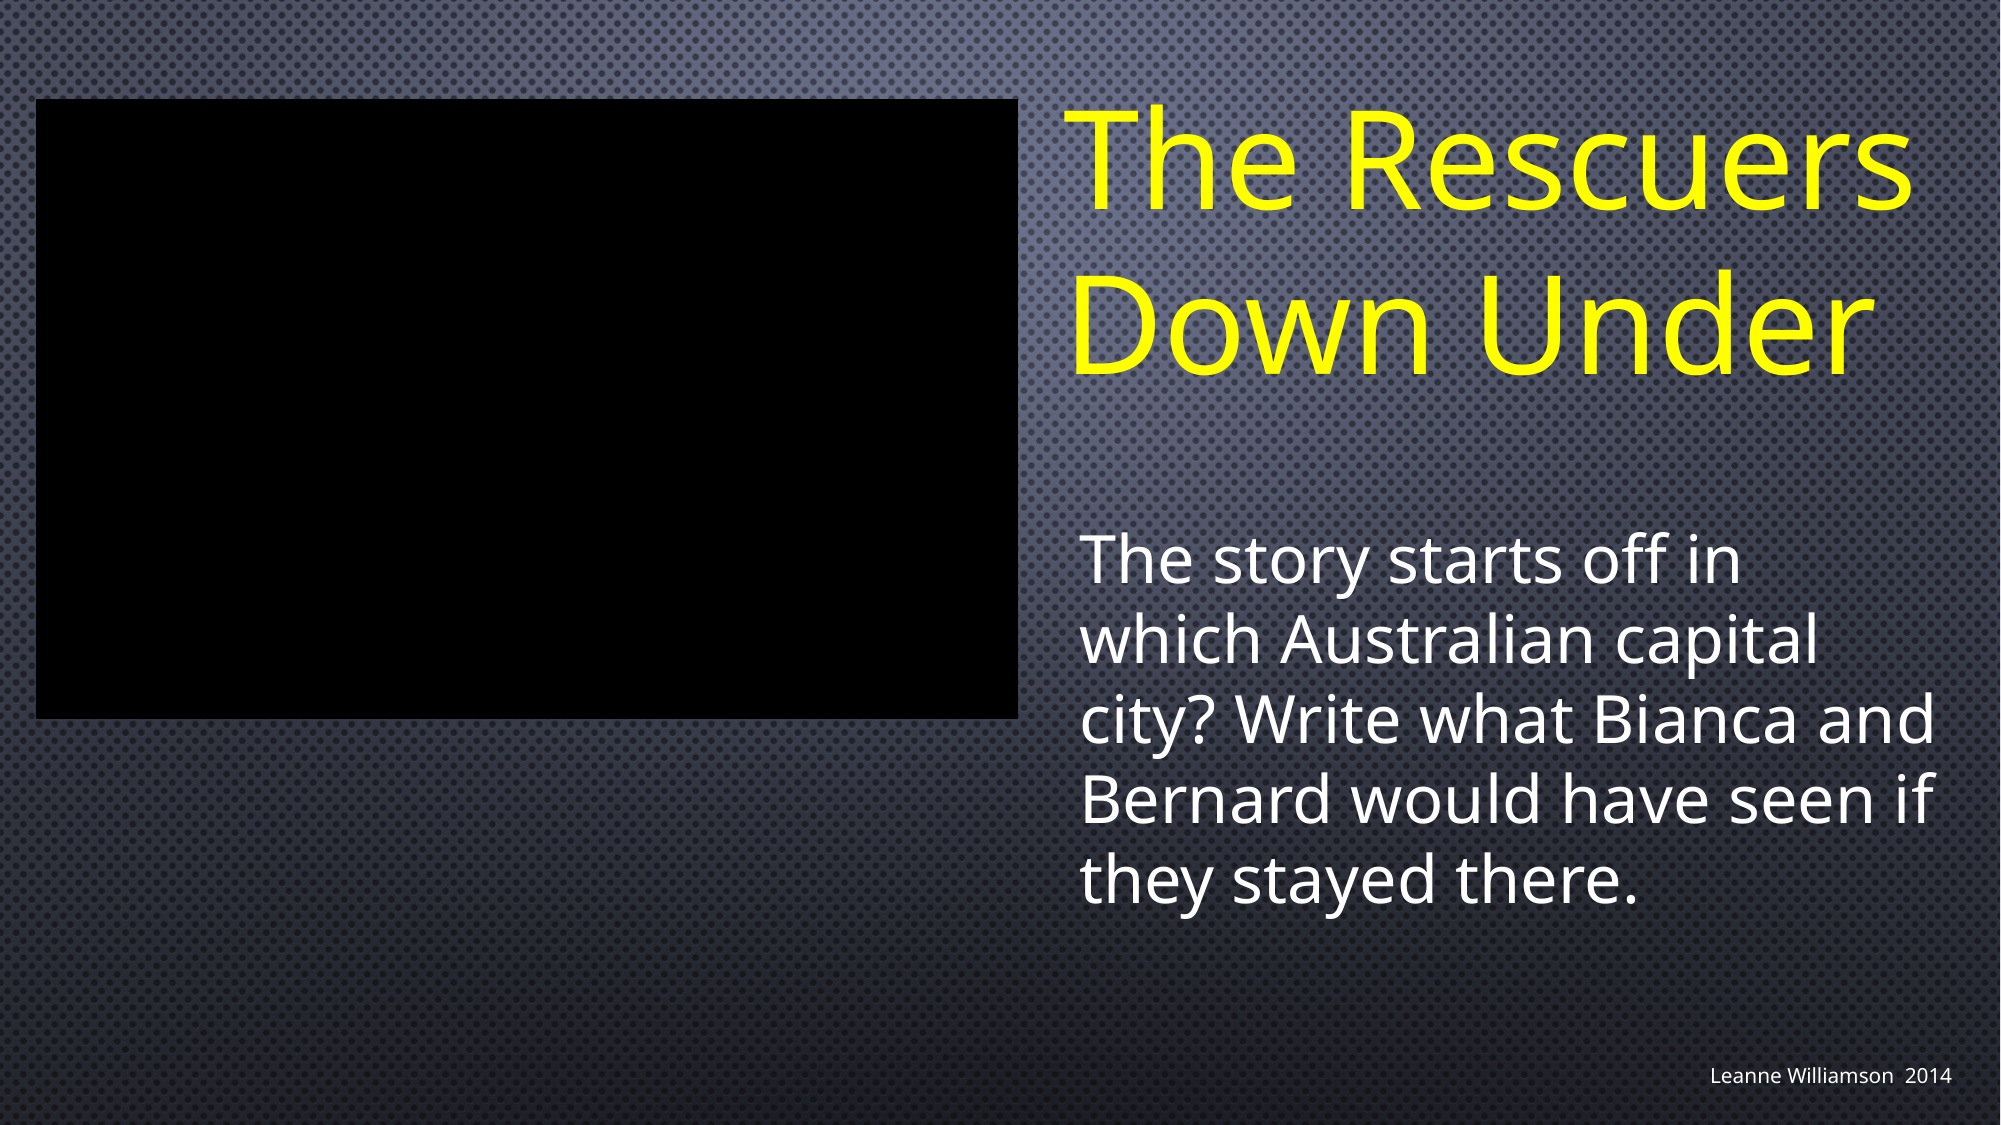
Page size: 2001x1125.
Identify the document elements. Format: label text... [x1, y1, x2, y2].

text_box The story starts off in which Australian capital city? Write what Bianca and Bernard would have seen if they stayed there. [1064, 509, 1958, 925]
text_box Leanne Williamson 2014 [1695, 1055, 1967, 1096]
text_box The Rescuers Down Under [1048, 64, 1974, 455]
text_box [34, 98, 1019, 720]
